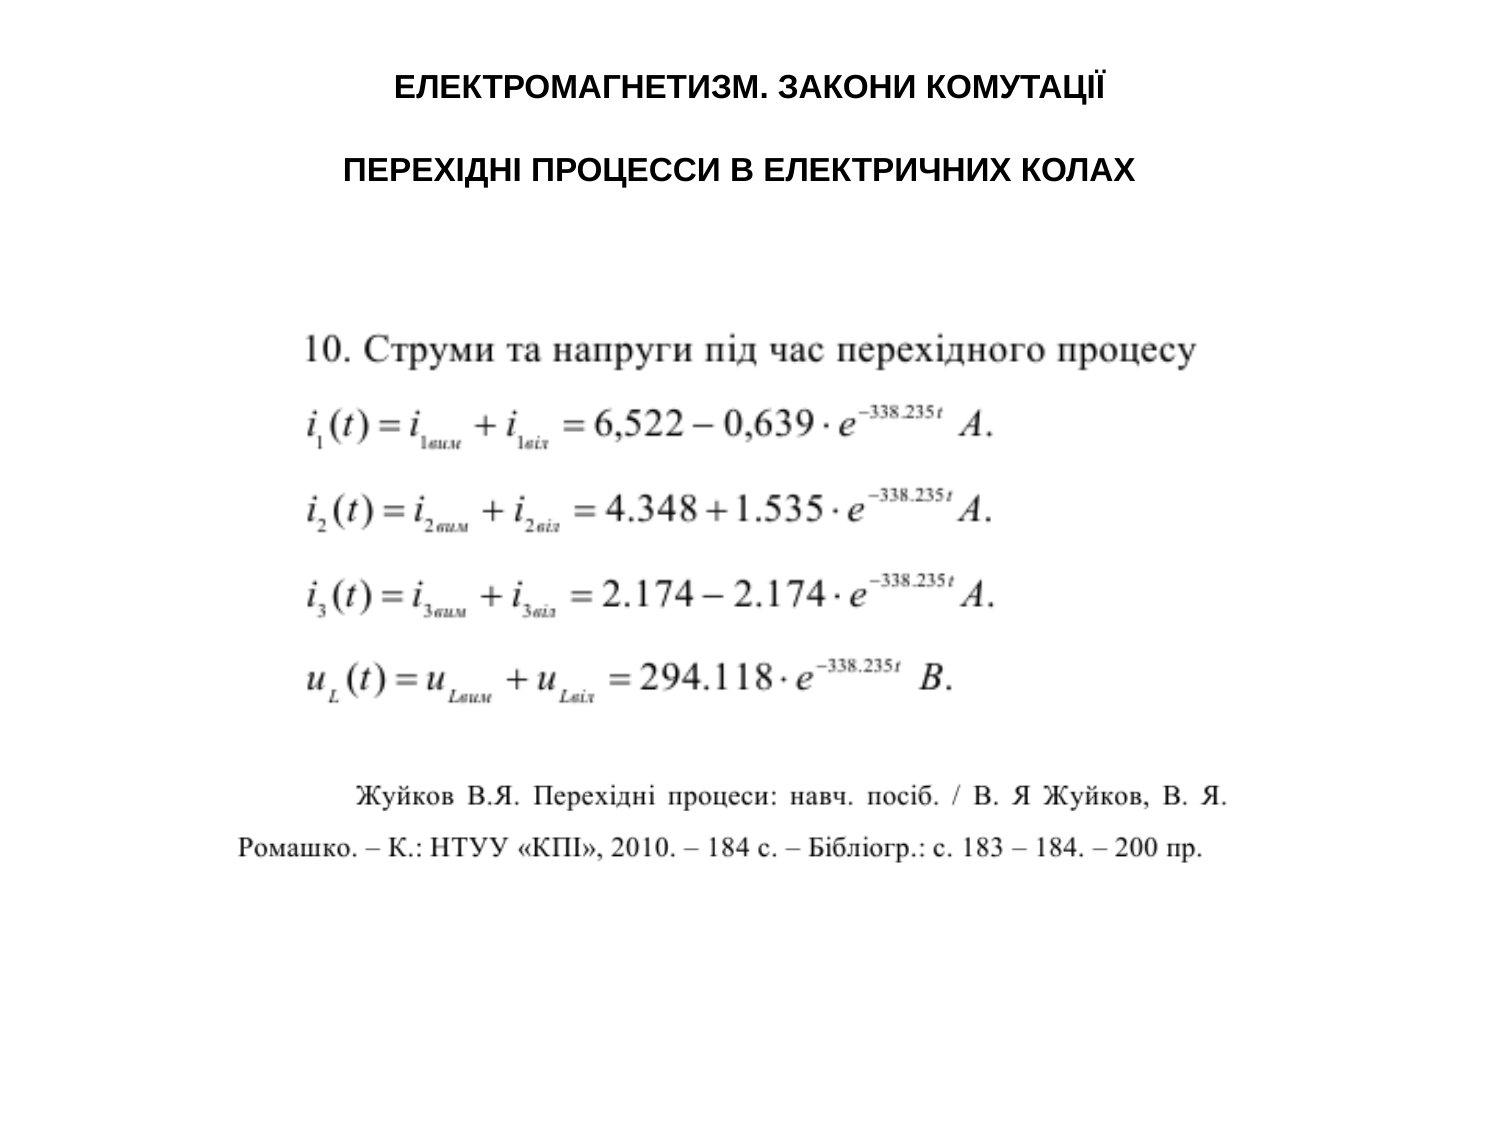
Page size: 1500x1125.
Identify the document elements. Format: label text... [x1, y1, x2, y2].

picture [234, 316, 1236, 737]
picture [219, 774, 1236, 866]
title ЕЛЕКТРОМАГНЕТИЗМ. ЗАКОНИ КОМУТАЦІЇ [75, 45, 1425, 126]
list ПЕРЕХІДНІ ПРОЦЕССИ В ЕЛЕКТРИЧНИХ КОЛАХ [64, 148, 1415, 197]
